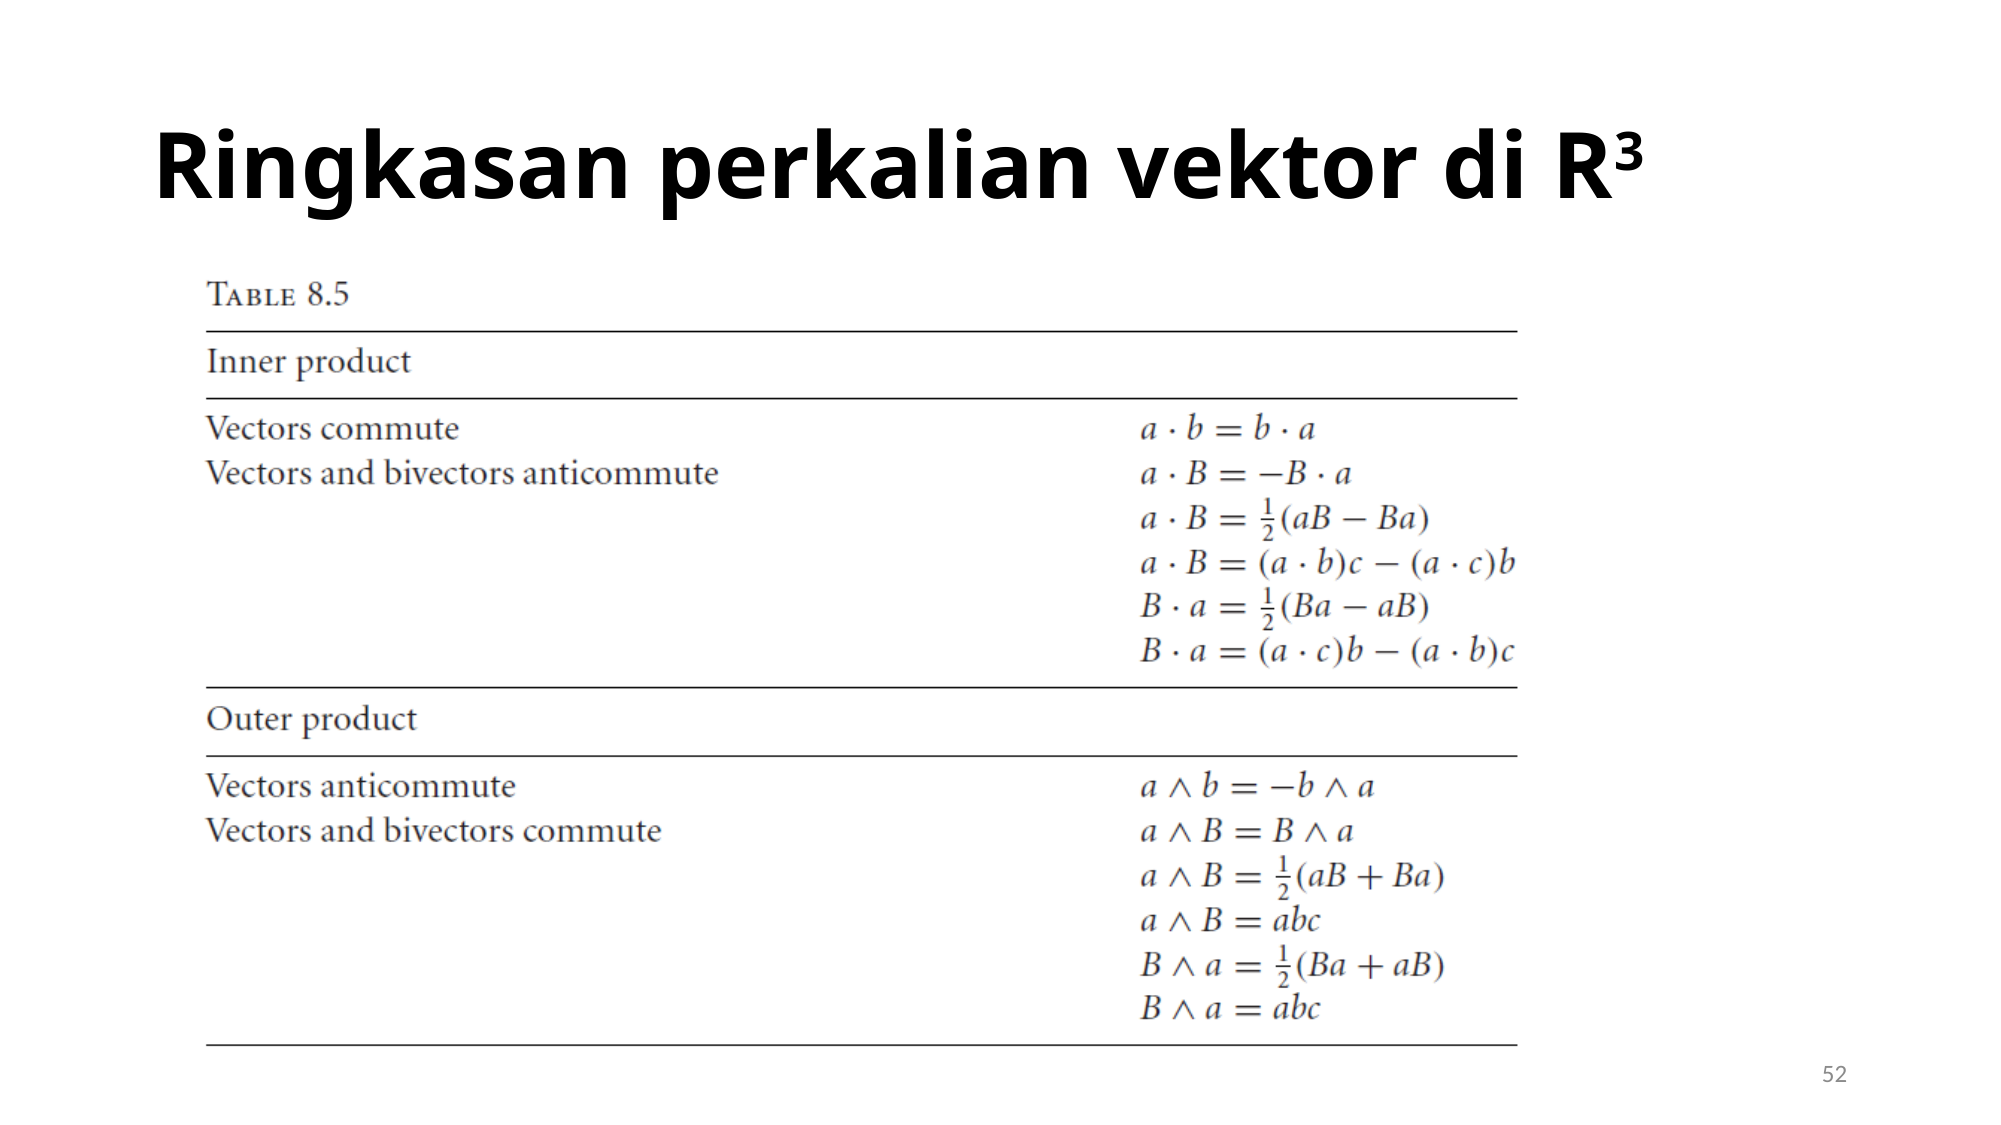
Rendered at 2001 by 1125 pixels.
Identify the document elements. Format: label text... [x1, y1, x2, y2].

slide_number 52 [1412, 1042, 1863, 1103]
picture [184, 264, 1551, 1066]
title Ringkasan perkalian vektor di R3 [137, 59, 1863, 278]
